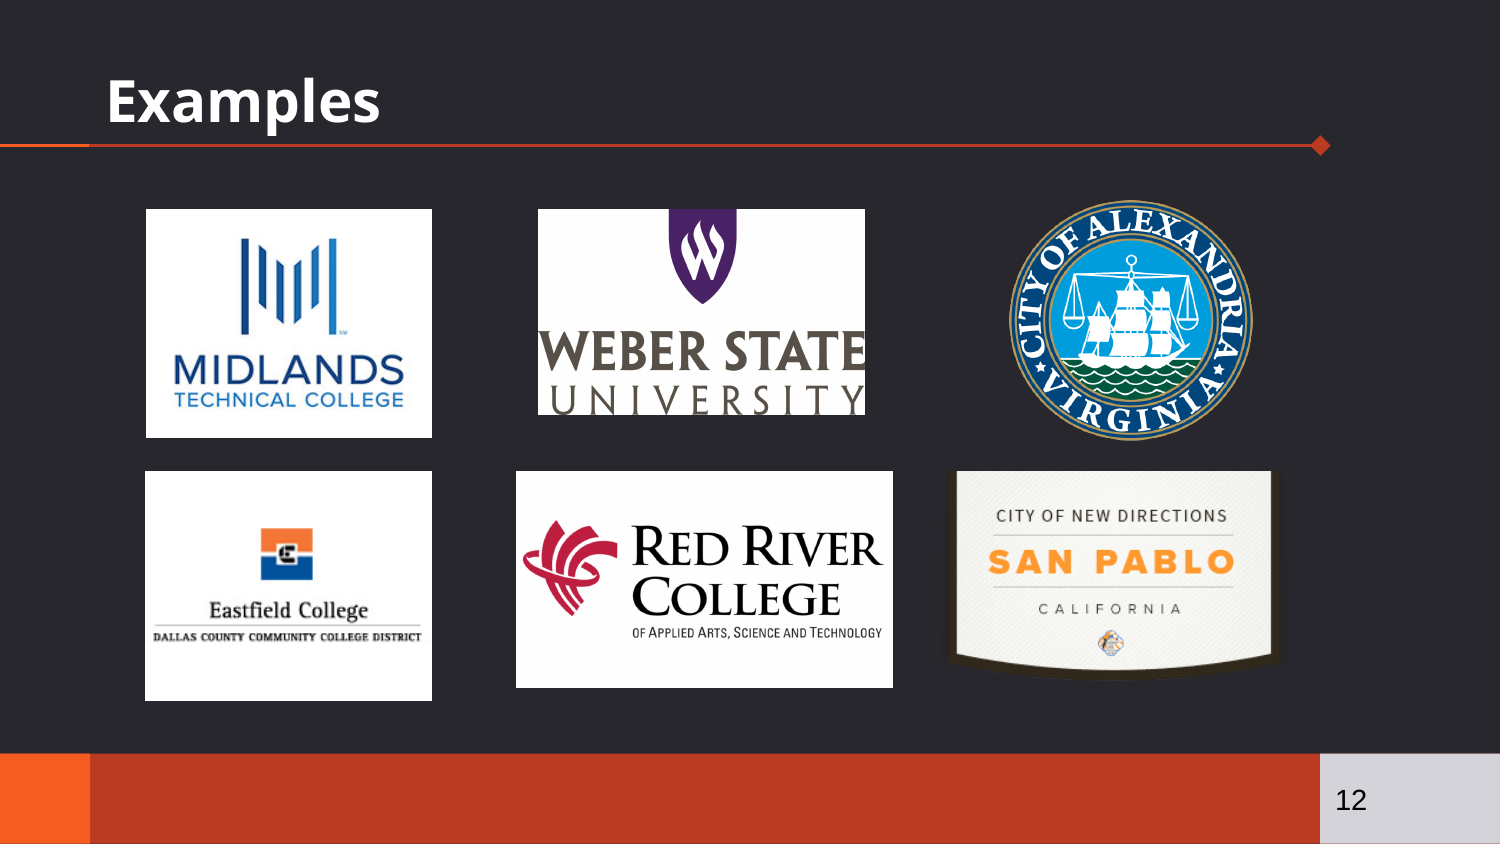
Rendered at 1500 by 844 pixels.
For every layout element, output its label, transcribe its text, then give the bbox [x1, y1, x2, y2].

picture [1005, 196, 1258, 449]
picture [145, 471, 432, 701]
picture [516, 471, 893, 689]
picture [938, 471, 1291, 689]
picture [146, 209, 432, 438]
slide_number 12 [1320, 753, 1500, 844]
title Examples [90, 59, 1320, 150]
picture [538, 209, 865, 415]
